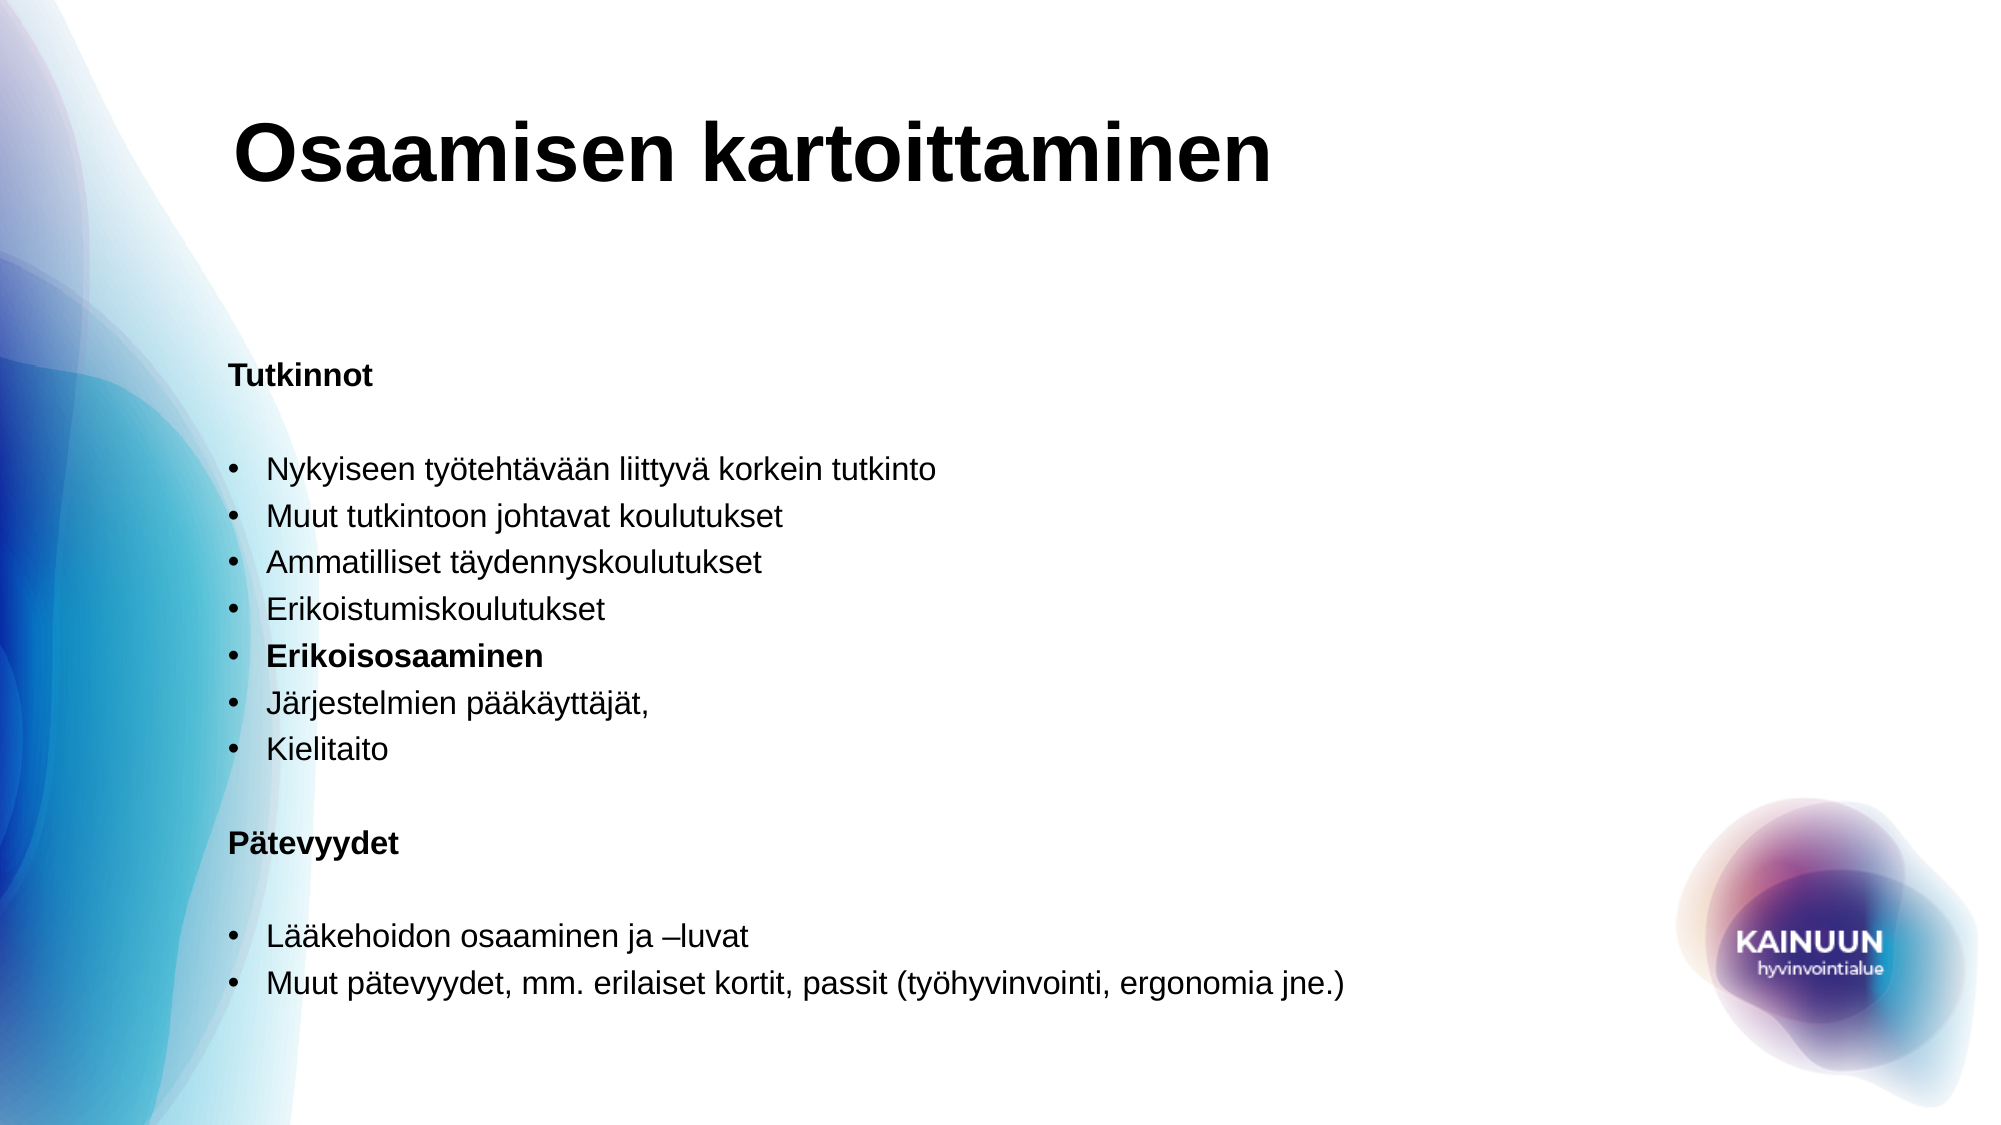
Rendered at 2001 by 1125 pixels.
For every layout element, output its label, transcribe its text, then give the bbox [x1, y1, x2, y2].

list Tutkinnot Nykyiseen työtehtävään liittyvä korkein tutkinto Muut tutkintoon johtavat koulutukset Ammatilliset täydennyskoulutukset Erikoistumiskoulutukset Erikoisosaaminen Järjestelmien pääkäyttäjät, Kielitaito Pätevyydet Lääkehoidon osaaminen ja –luvat Muut pätevyydet, mm. erilaiset kortit, passit (työhyvinvointi, ergonomia jne.) [212, 300, 1788, 1015]
picture [0, 0, 319, 1125]
picture [1672, 796, 1985, 1110]
title Osaamisen kartoittaminen [218, 45, 1502, 263]
